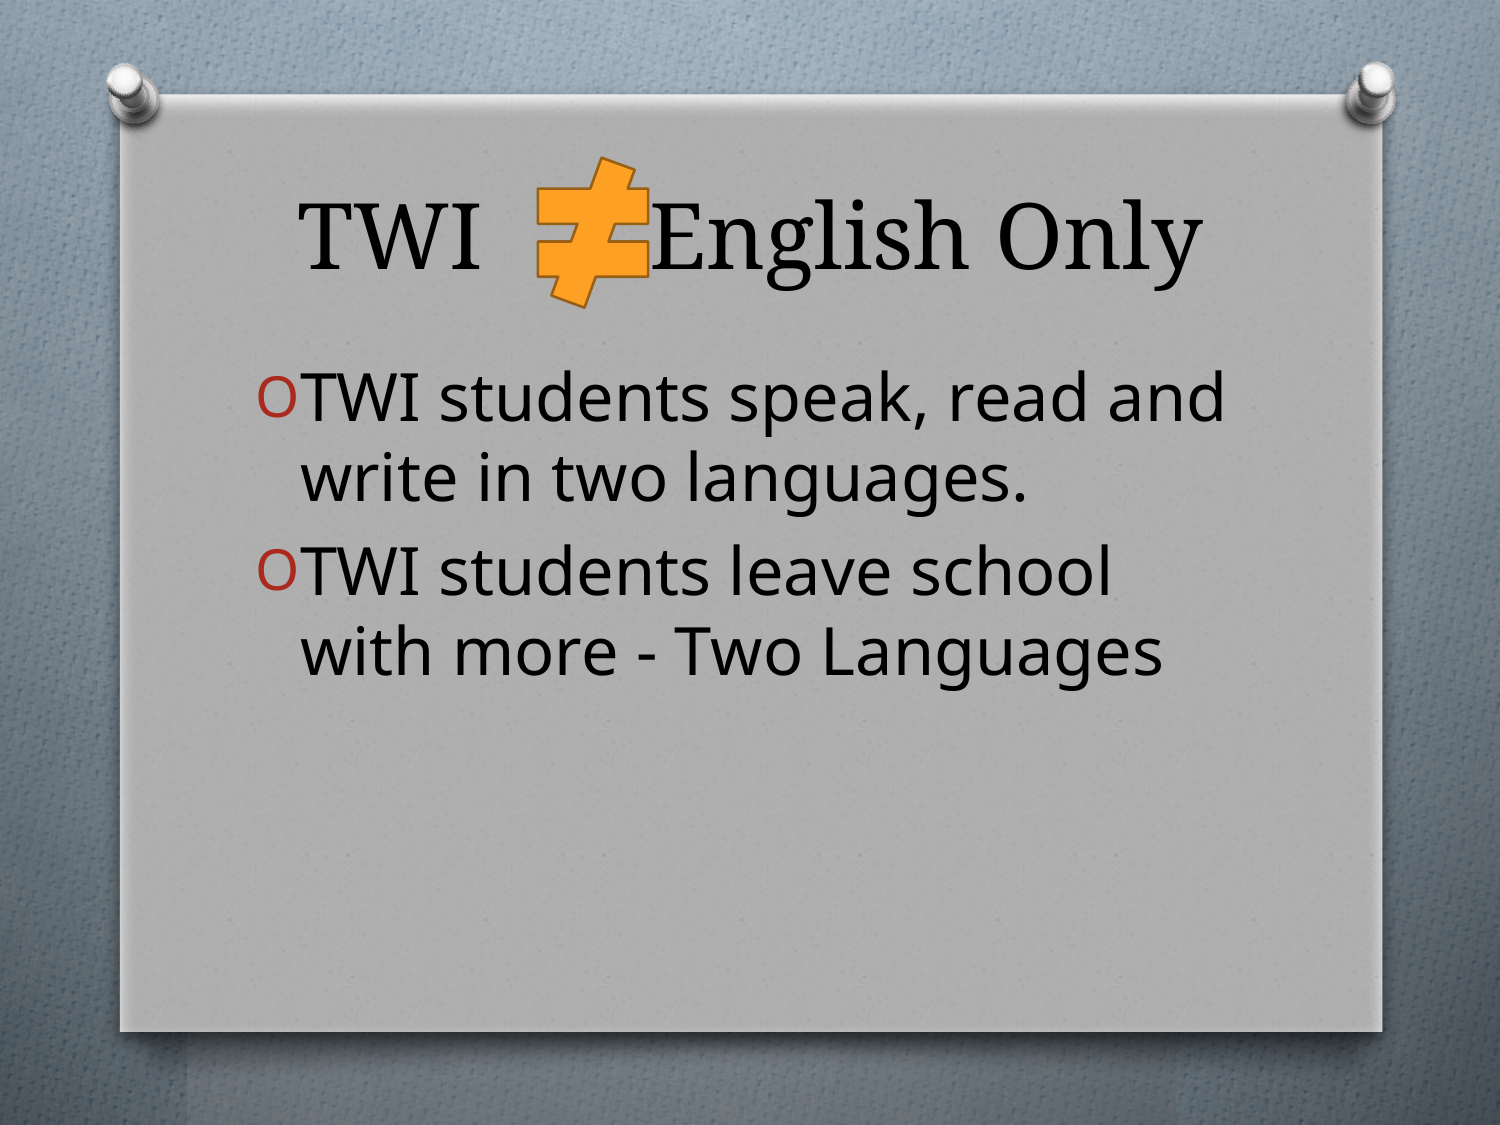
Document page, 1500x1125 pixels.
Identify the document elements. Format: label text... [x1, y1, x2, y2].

title TWI English Only [179, 134, 1323, 332]
list TWI students speak, read and write in two languages. TWI students leave school with more - Two Languages [240, 347, 1257, 939]
text_box [536, 156, 650, 309]
picture [1317, 35, 1439, 156]
picture [75, 29, 198, 153]
